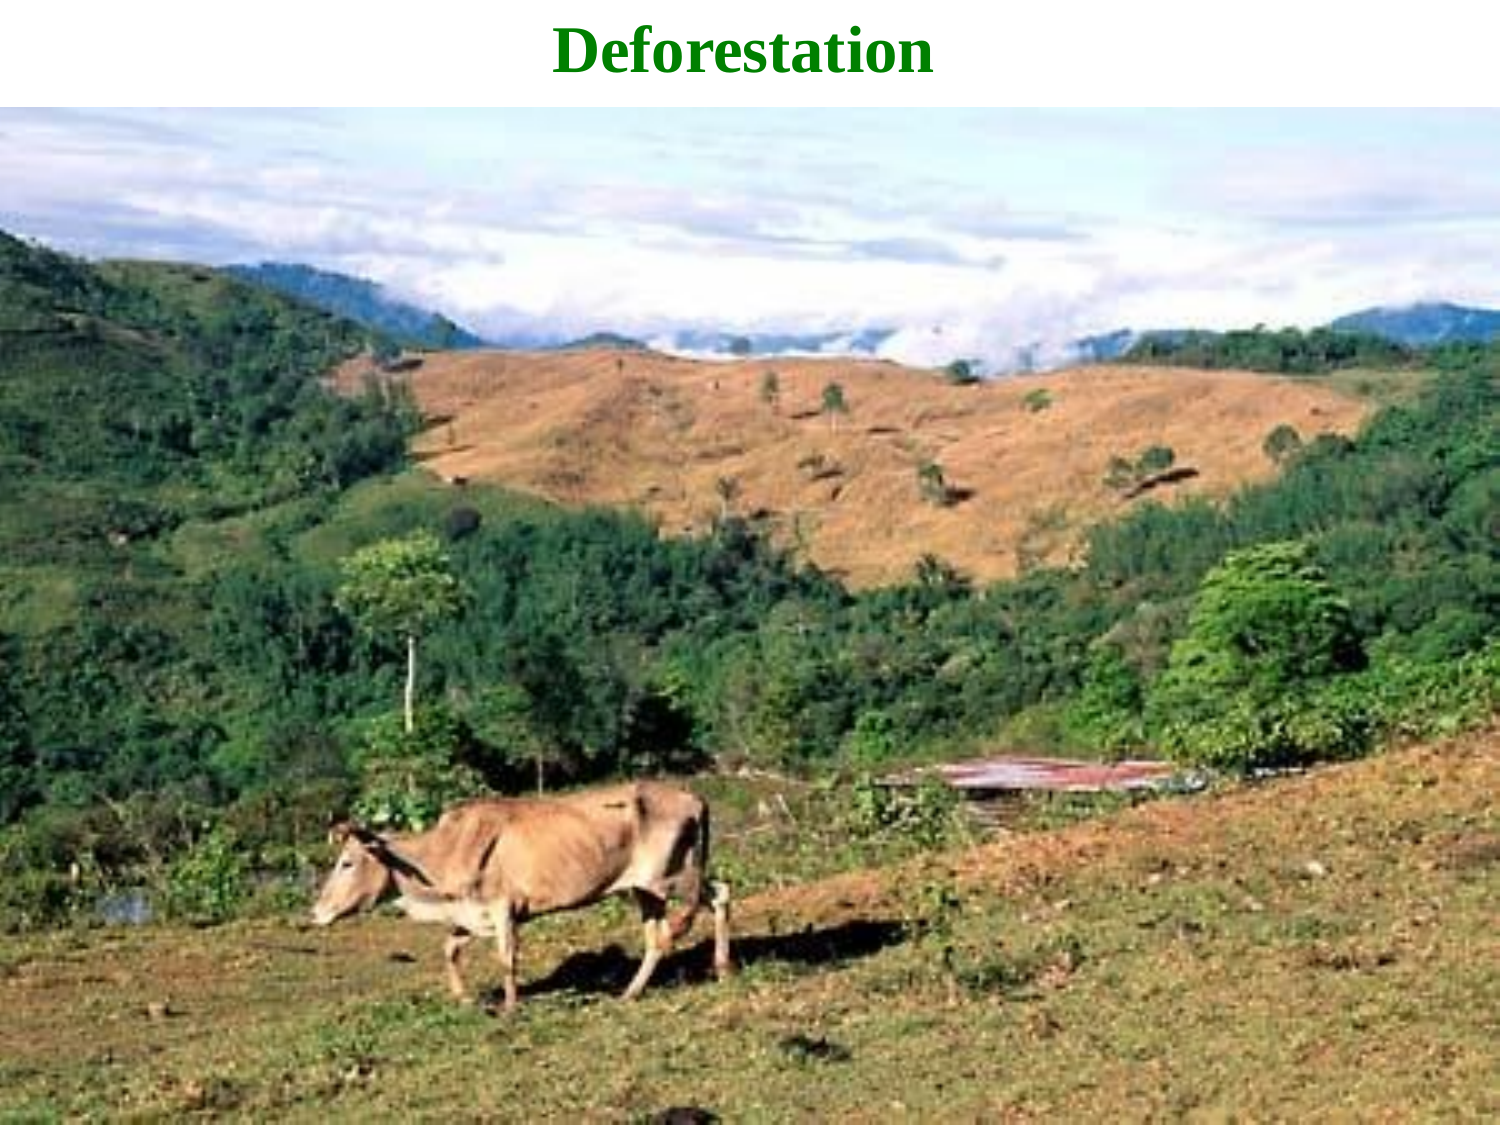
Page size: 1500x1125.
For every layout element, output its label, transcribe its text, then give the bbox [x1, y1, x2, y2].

title Deforestation [62, 3, 1425, 105]
picture [0, 107, 1500, 1125]
